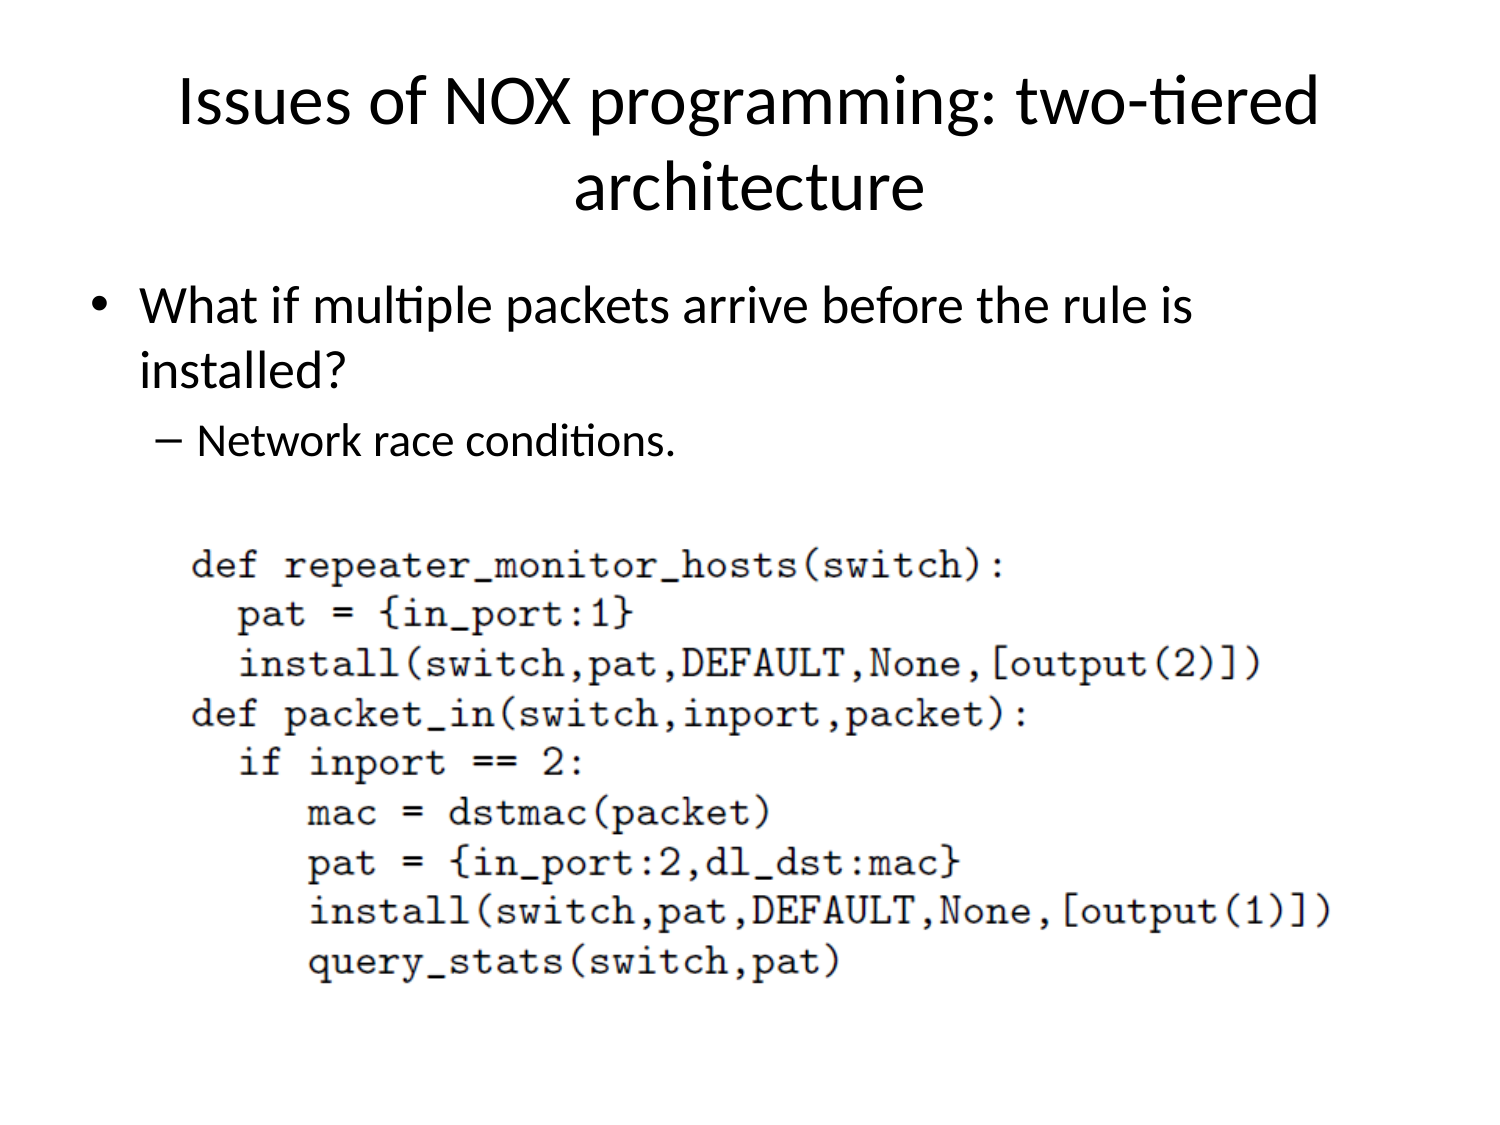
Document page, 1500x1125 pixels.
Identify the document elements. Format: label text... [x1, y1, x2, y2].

list What if multiple packets arrive before the rule is installed? Network race conditions. [75, 262, 1425, 475]
picture [174, 537, 1352, 999]
title Issues of NOX programming: two-tiered architecture [75, 45, 1425, 233]
